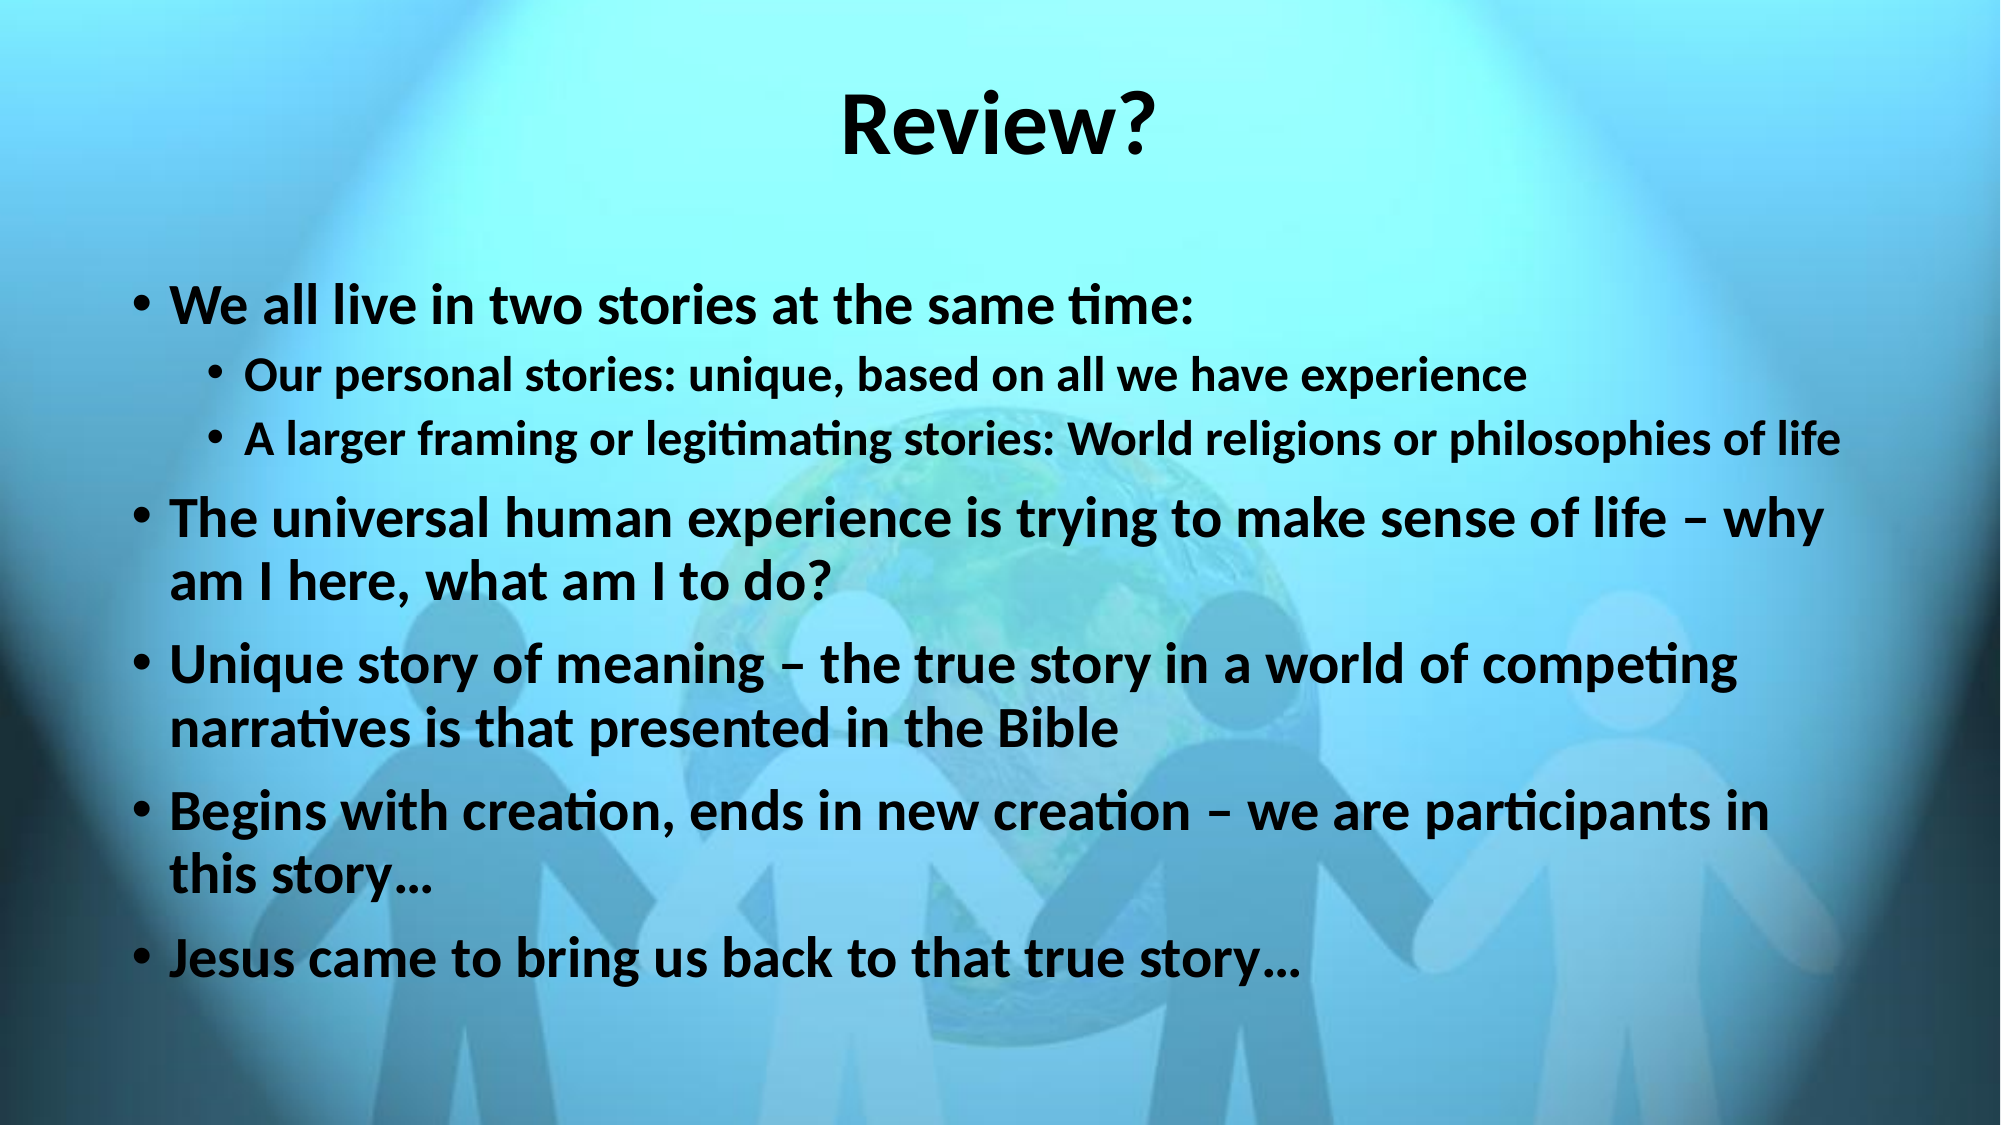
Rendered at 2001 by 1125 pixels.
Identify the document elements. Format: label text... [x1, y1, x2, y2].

picture [0, 0, 2001, 1125]
title Review? [116, 43, 1884, 207]
list We all live in two stories at the same time: Our personal stories: unique, based on all we have experience A larger framing or legitimating stories: World religions or philosophies of life The universal human experience is trying to make sense of life – why am I here, what am I to do? Unique story of meaning – the true story in a world of competing narratives is that presented in the Bible Begins with creation, ends in new creation – we are participants in this story… Jesus came to bring us back to that true story… [116, 266, 1884, 1082]
